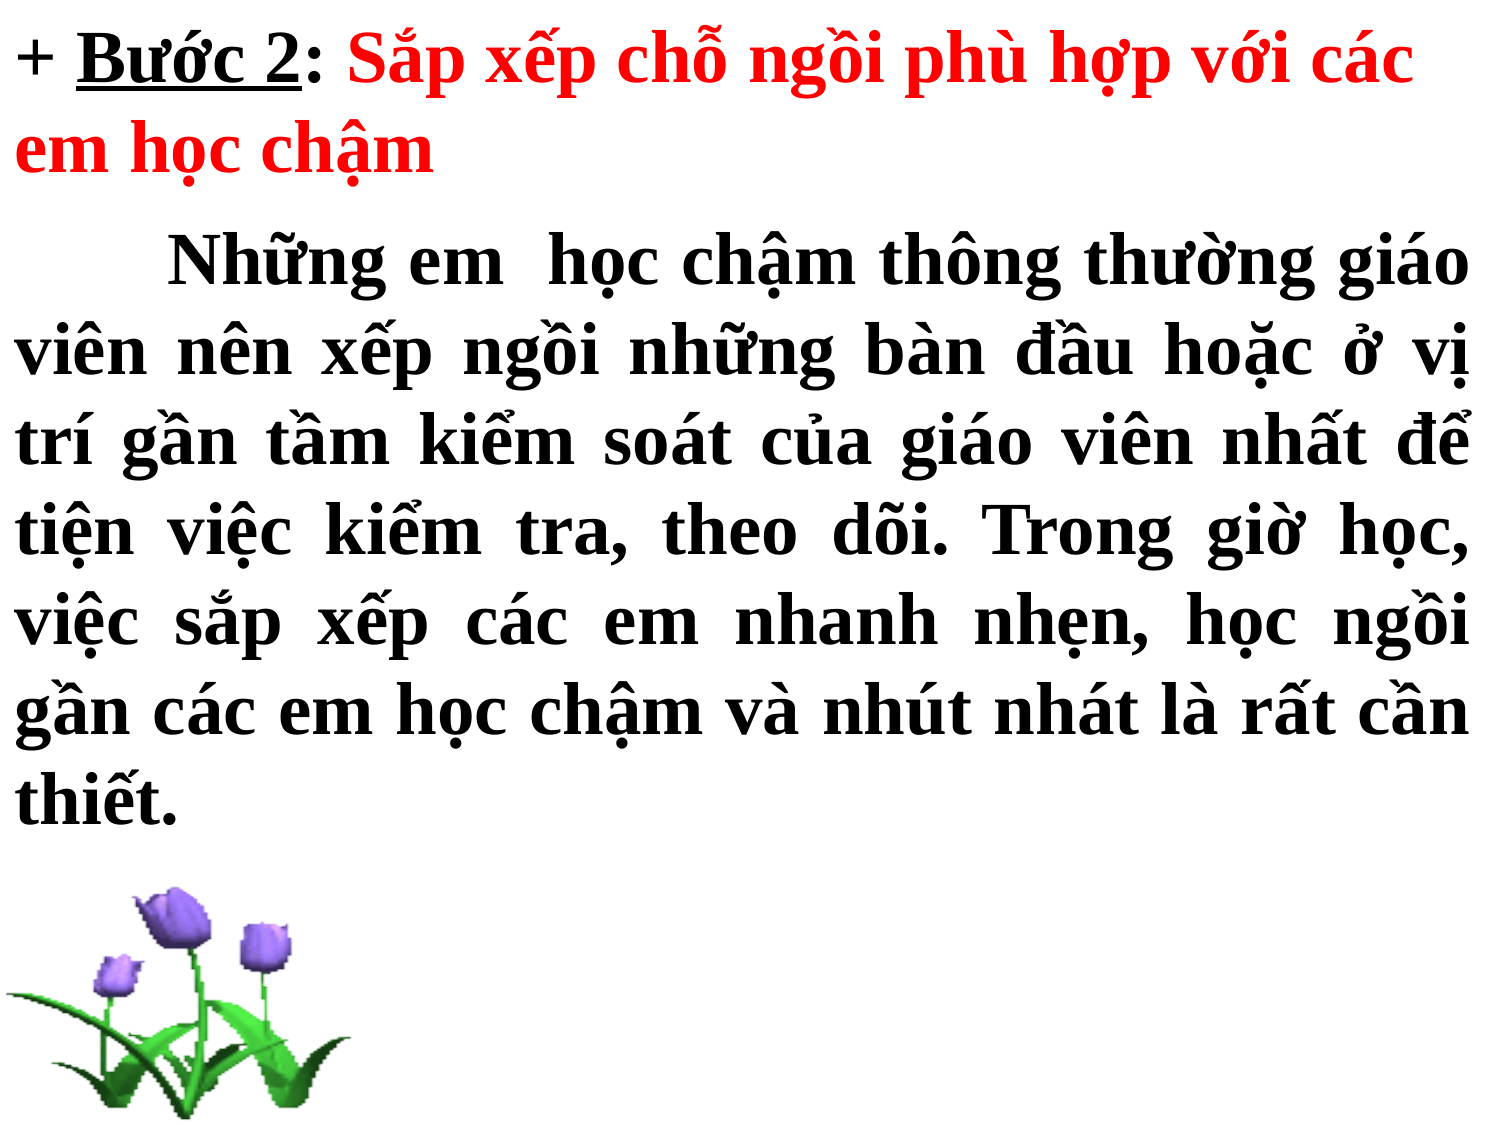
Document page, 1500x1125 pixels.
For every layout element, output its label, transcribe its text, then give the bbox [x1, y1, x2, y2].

picture [0, 862, 363, 1125]
text_box + Bước 2: Sắp xếp chỗ ngồi phù hợp với các em học chậm [0, 0, 1499, 195]
text_box Những em học chậm thông thường giáo viên nên xếp ngồi những bàn đầu hoặc ở vị trí gần tầm kiểm soát của giáo viên nhất để tiện việc kiểm tra, theo dõi. Trong giờ học, việc sắp xếp các em nhanh nhẹn, học ngồi gần các em học chậm và nhút nhát là rất cần thiết. [0, 201, 1487, 847]
